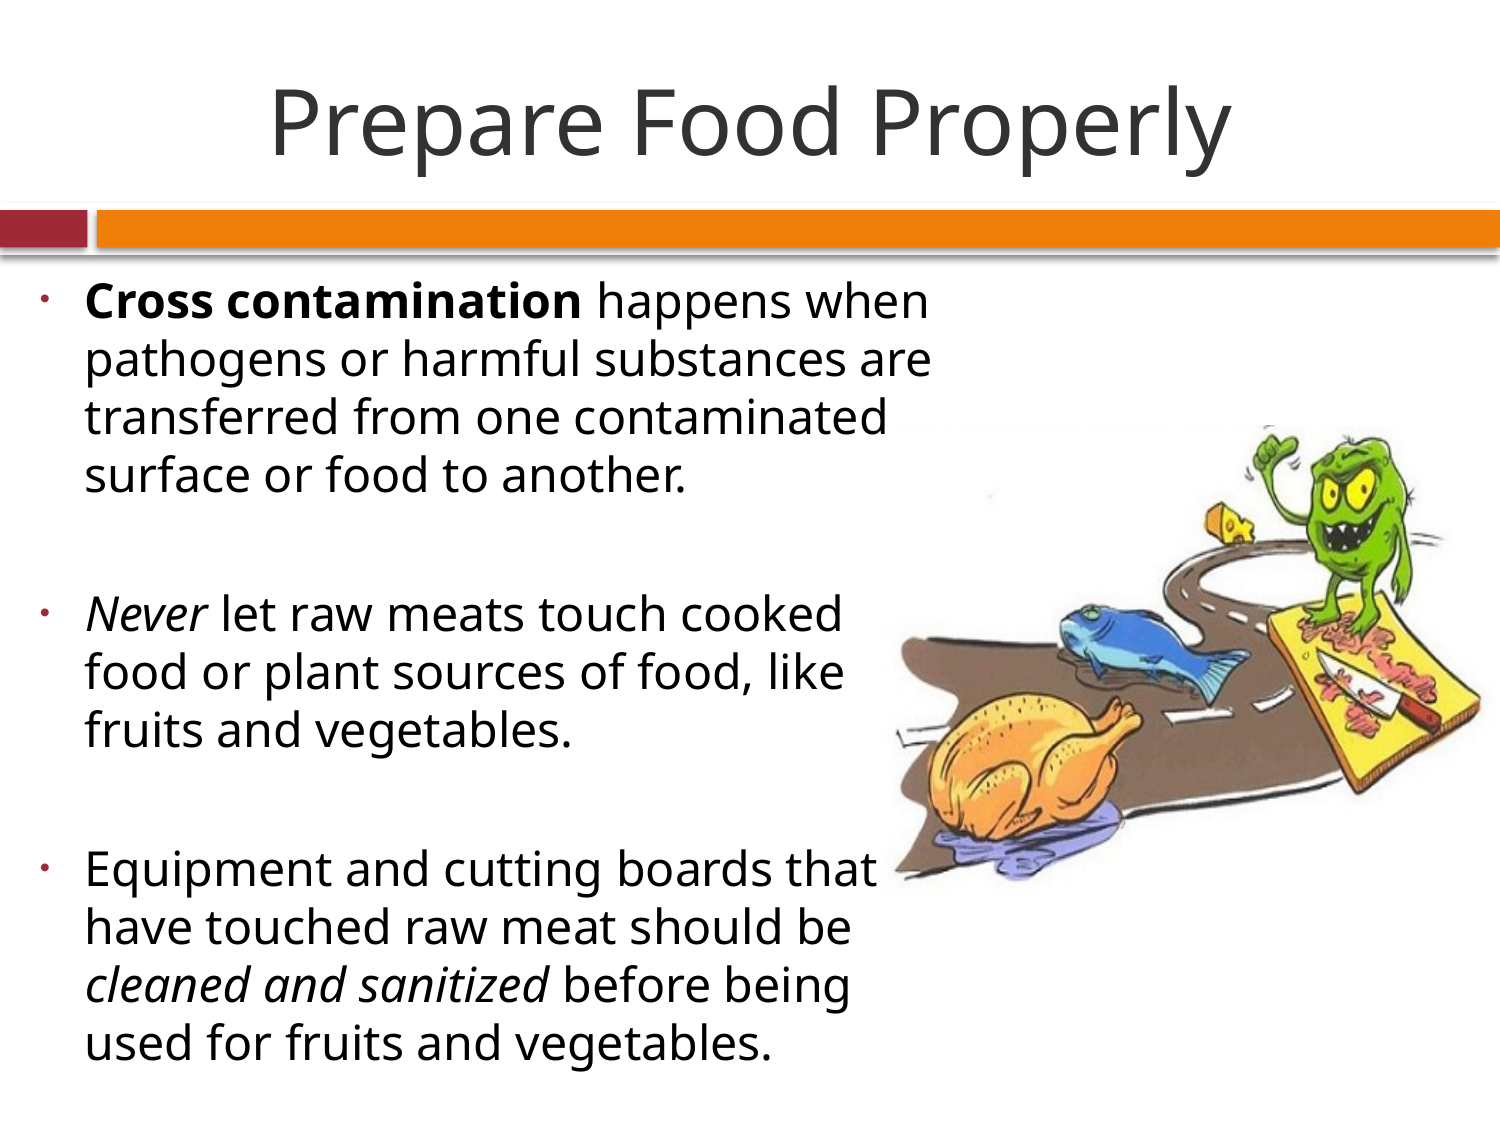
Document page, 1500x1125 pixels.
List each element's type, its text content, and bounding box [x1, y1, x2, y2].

picture [858, 424, 1500, 901]
list Cross contamination happens when pathogens or harmful substances are transferred from one contaminated surface or food to another. Never let raw meats touch cooked food or plant sources of food, like fruits and vegetables. Equipment and cutting boards that have touched raw meat should be cleaned and sanitized before being used for fruits and vegetables. [24, 262, 950, 1125]
title Prepare Food Properly [0, 37, 1500, 200]
